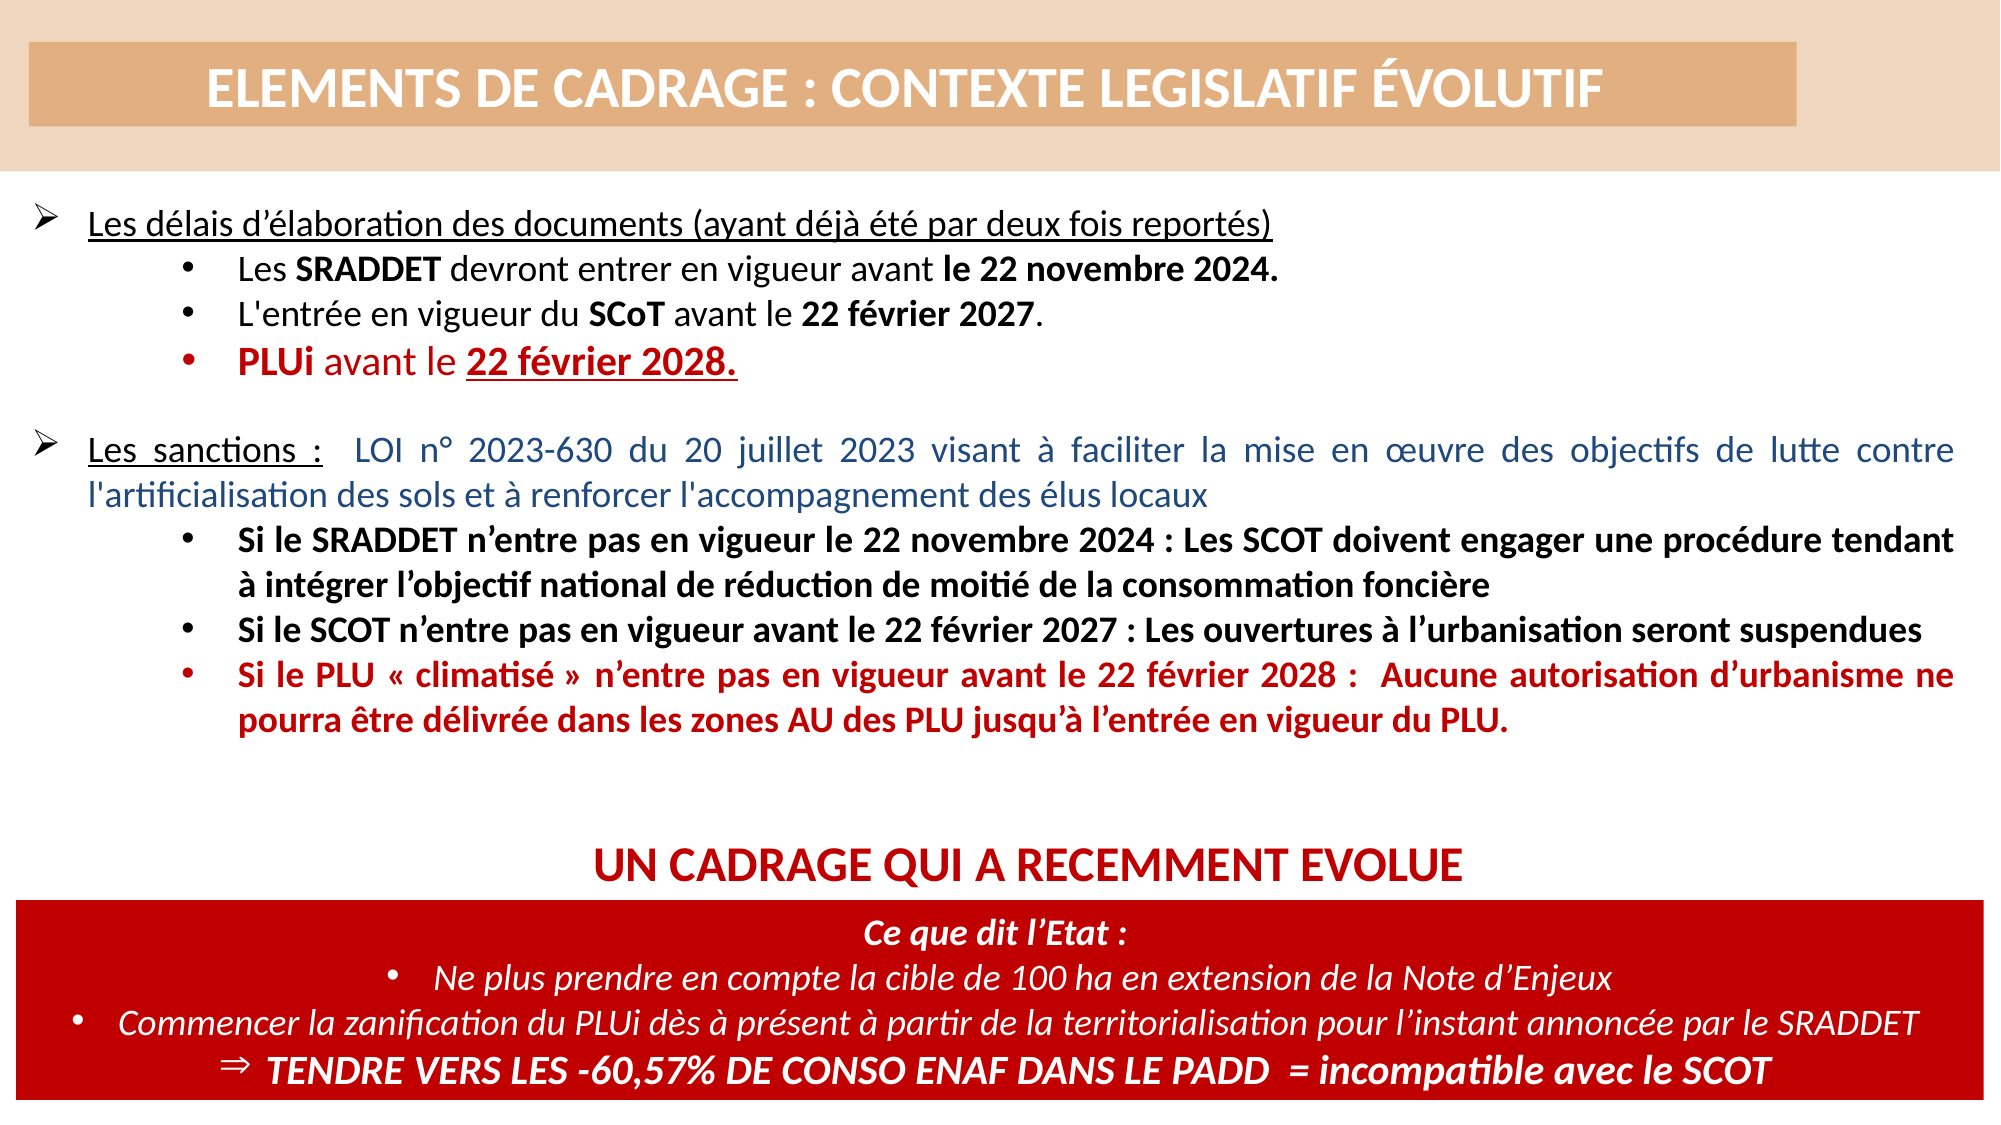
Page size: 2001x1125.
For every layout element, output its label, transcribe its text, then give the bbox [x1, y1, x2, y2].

text_box Les sanctions : LOI n° 2023-630 du 20 juillet 2023 visant à faciliter la mise en œuvre des objectifs de lutte contre l'artificialisation des sols et à renforcer l'accompagnement des élus locaux Si le SRADDET n’entre pas en vigueur le 22 novembre 2024 : Les SCOT doivent engager une procédure tendant à intégrer l’objectif national de réduction de moitié de la consommation foncière Si le SCOT n’entre pas en vigueur avant le 22 février 2027 : Les ouvertures à l’urbanisation seront suspendues Si le PLU « climatisé » n’entre pas en vigueur avant le 22 février 2028 : Aucune autorisation d’urbanisme ne pourra être délivrée dans les zones AU des PLU jusqu’à l’entrée en vigueur du PLU. [0, 417, 1971, 788]
text_box Les délais d’élaboration des documents (ayant déjà été par deux fois reportés) Les SRADDET devront entrer en vigueur avant le 22 novembre 2024. L'entrée en vigueur du SCoT avant le 22 février 2027. PLUi avant le 22 février 2028. [0, 173, 1884, 392]
text_box ELEMENTS DE CADRAGE : CONTEXTE LEGISLATIF évolutif [28, 41, 1797, 127]
text_box UN CADRAGE QUI A RECEMMENT EVOLUE [86, 824, 1971, 899]
text_box Ce que dit l’Etat : Ne plus prendre en compte la cible de 100 ha en extension de la Note d’Enjeux Commencer la zanification du PLUi dès à présent à partir de la territorialisation pour l’instant annoncée par le SRADDET TENDRE VERS LES -60,57% DE CONSO ENAF DANS LE PADD = incompatible avec le SCOT [16, 900, 1984, 1100]
text_box [0, 0, 2000, 173]
